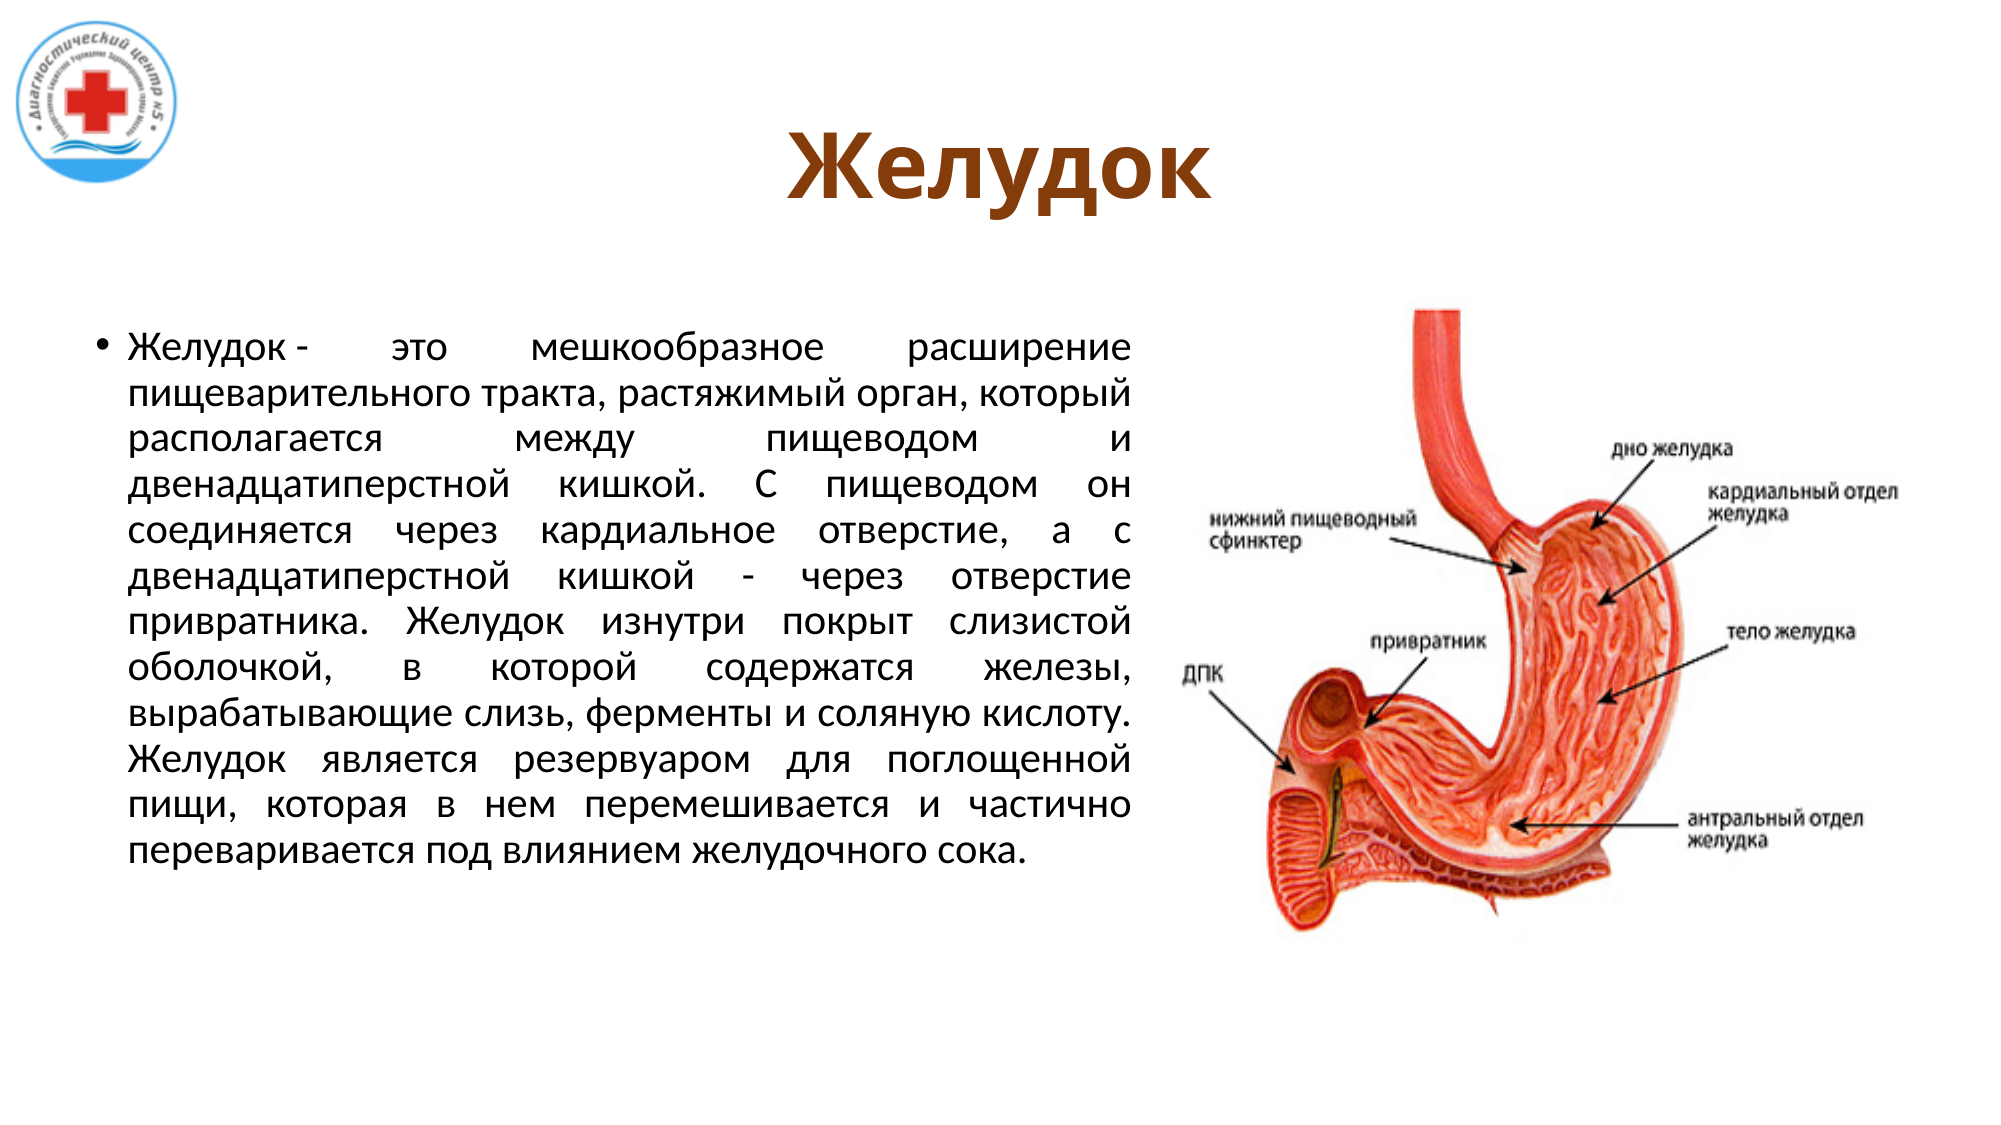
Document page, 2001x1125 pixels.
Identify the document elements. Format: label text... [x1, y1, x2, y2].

list Желудок - это мешкообразное расширение пищеварительного тракта, растяжимый орган, который располагается между пищеводом и двенадцатиперстной кишкой. С пищеводом он соединяется через кардиальное отверстие, а с двенадцатиперстной кишкой - через отверстие привратника. Желудок изнутри покрыт слизистой оболочкой, в которой содержатся железы, вырабатывающие слизь, ферменты и соляную кислоту. Желудок является резервуаром для поглощенной пищи, которая в нем перемешивается и частично переваривается под влиянием желудочного сока. [80, 316, 1148, 929]
picture [15, 20, 178, 184]
picture [1165, 298, 1907, 948]
title Желудок [137, 59, 1863, 278]
